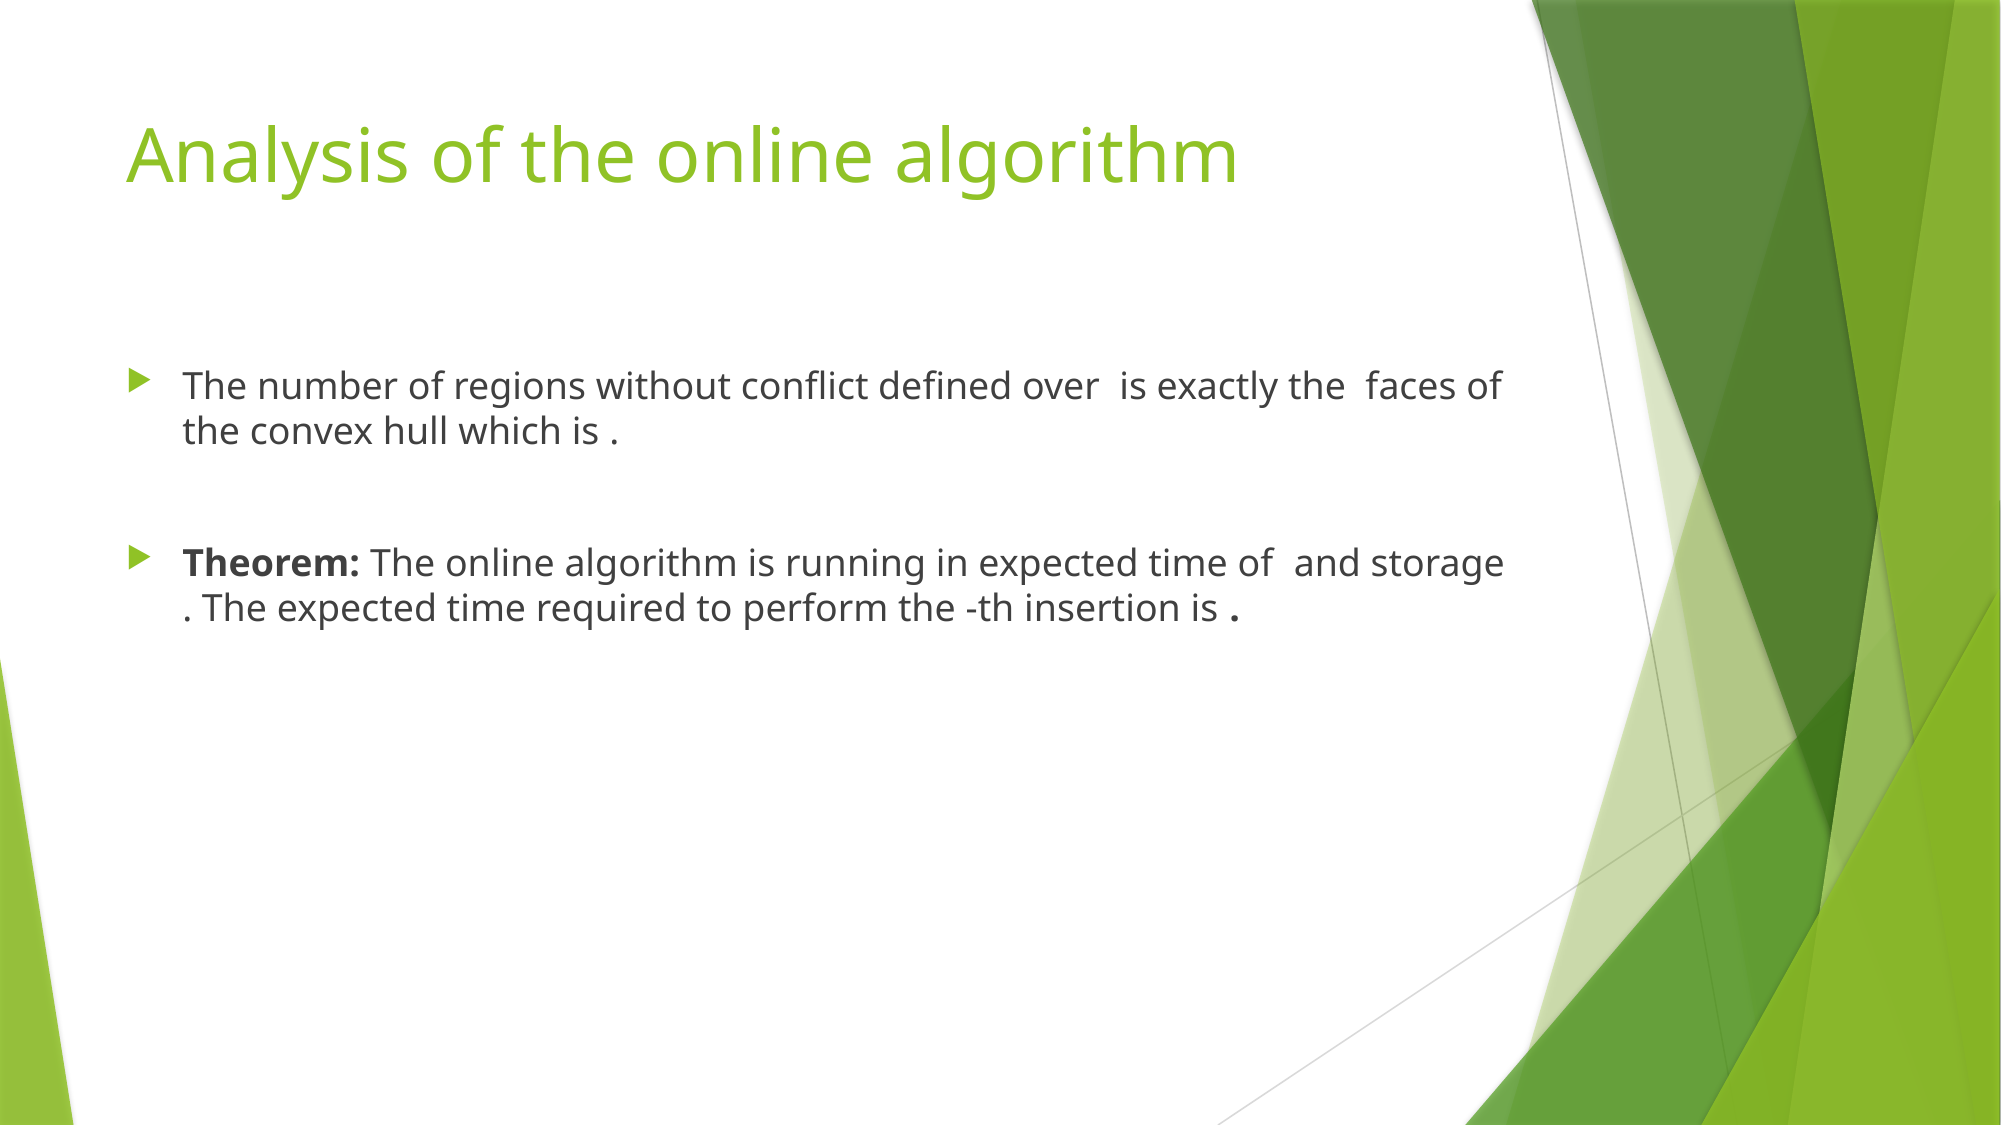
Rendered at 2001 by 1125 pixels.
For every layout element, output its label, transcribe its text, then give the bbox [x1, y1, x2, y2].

title Analysis of the online algorithm [111, 99, 1522, 317]
